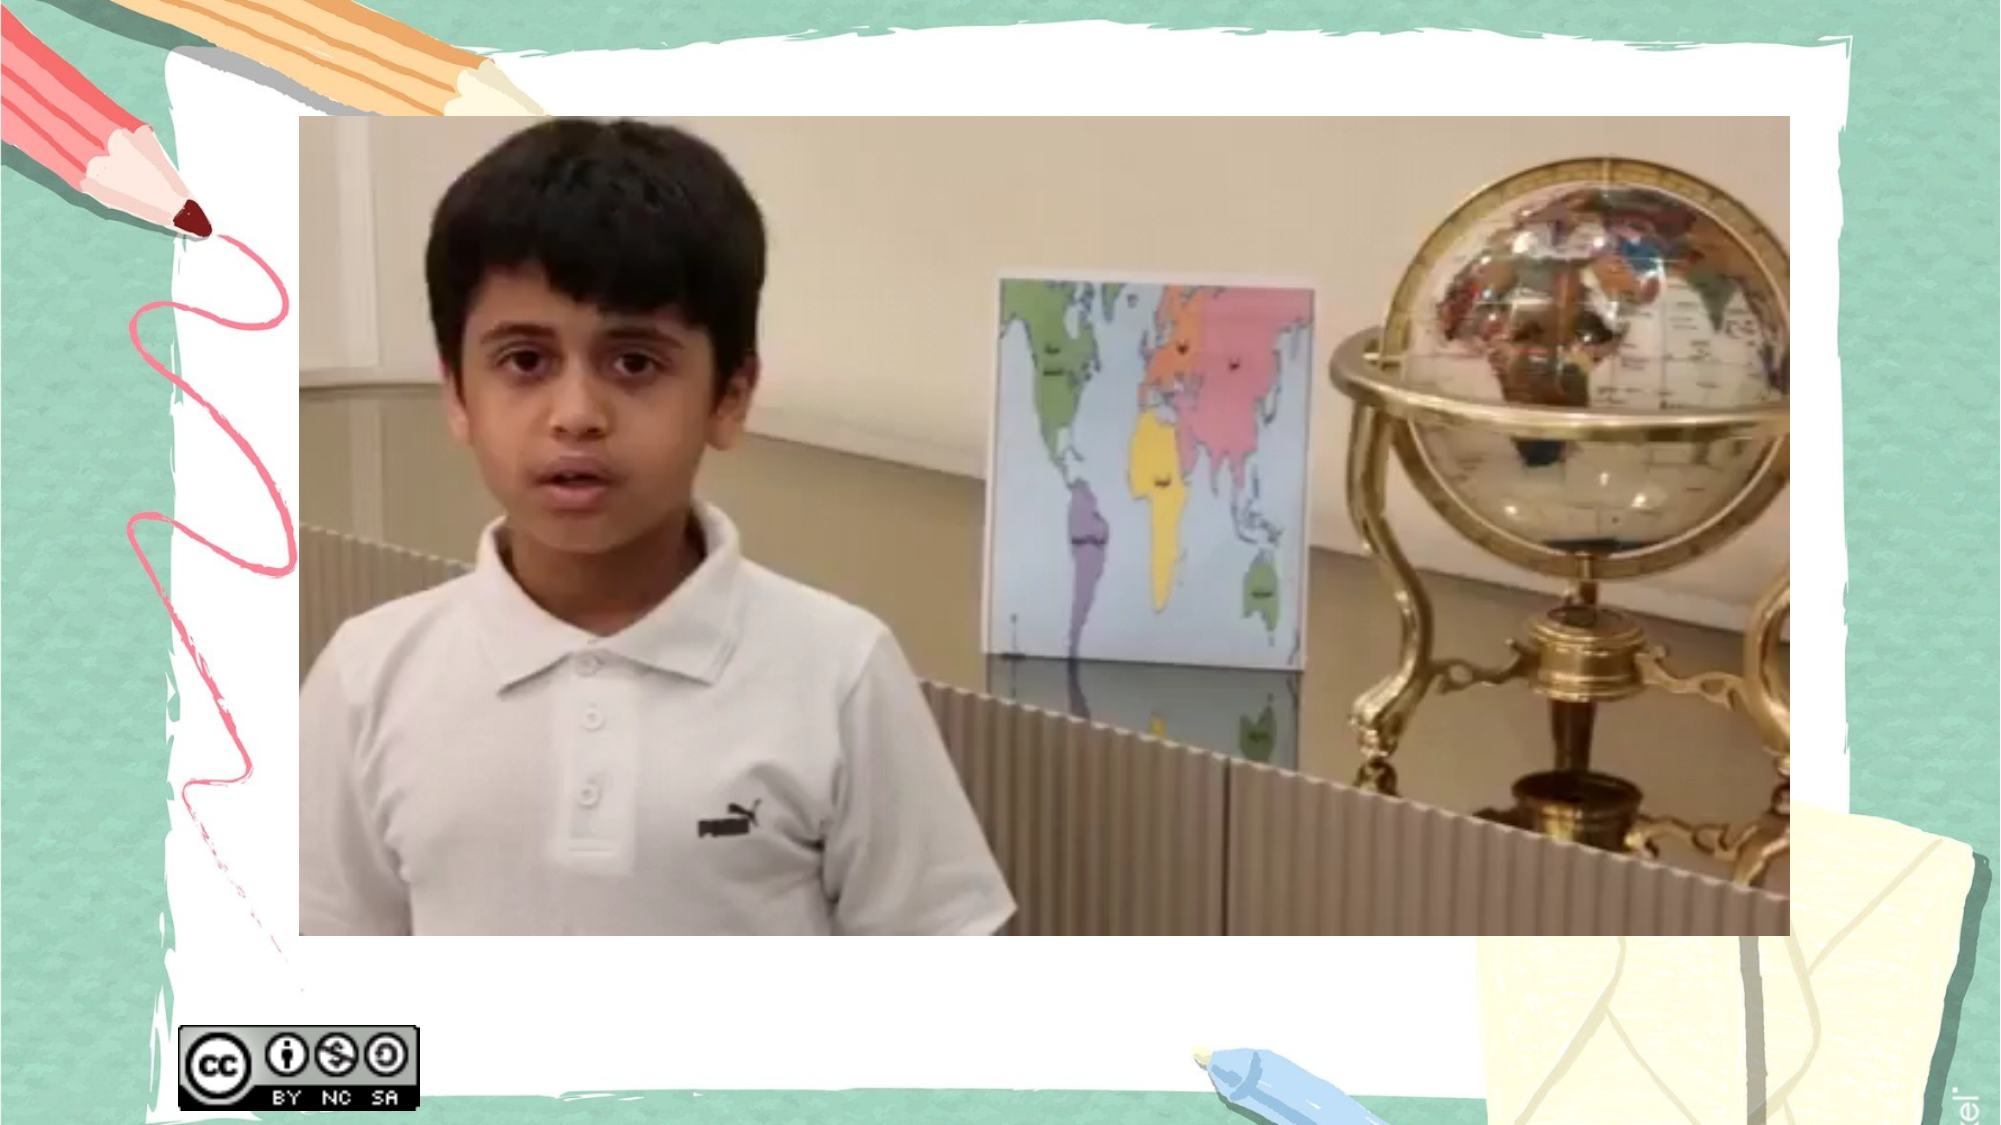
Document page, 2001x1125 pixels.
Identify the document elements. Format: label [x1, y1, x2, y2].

text_box [298, 115, 1791, 936]
picture [3, 0, 1998, 1125]
